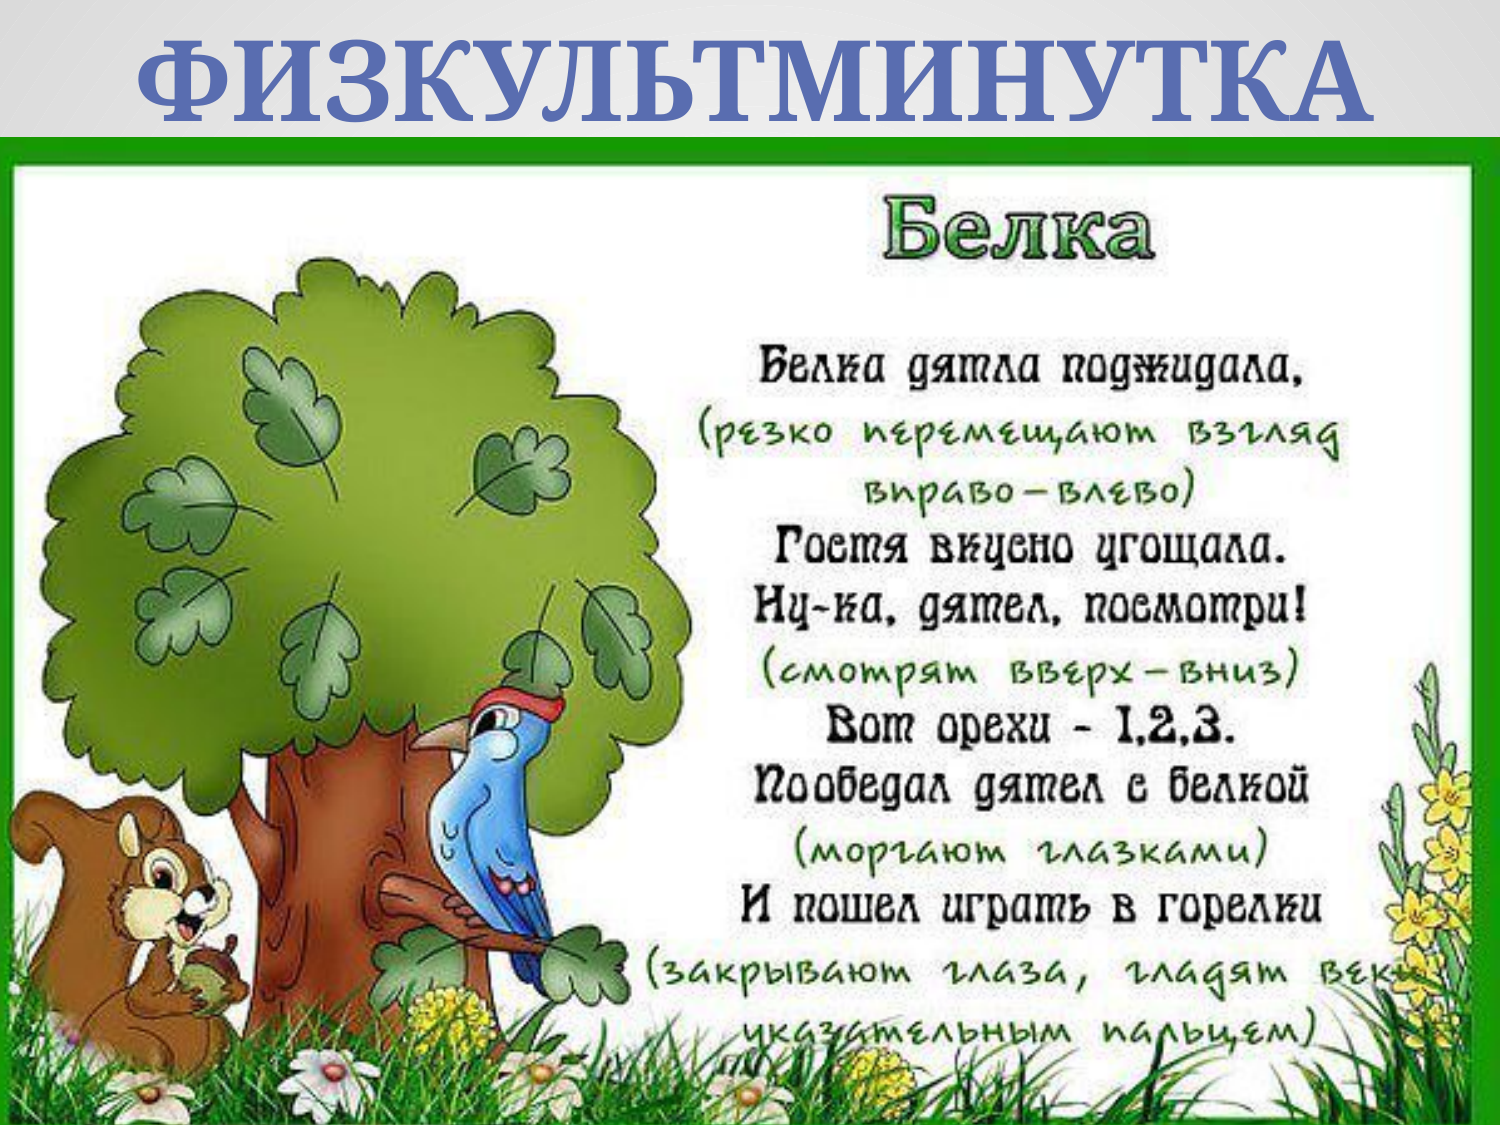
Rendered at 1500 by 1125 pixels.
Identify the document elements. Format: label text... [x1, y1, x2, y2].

text_box физкультминутка [120, 1, 1391, 135]
picture [0, 136, 1500, 1125]
